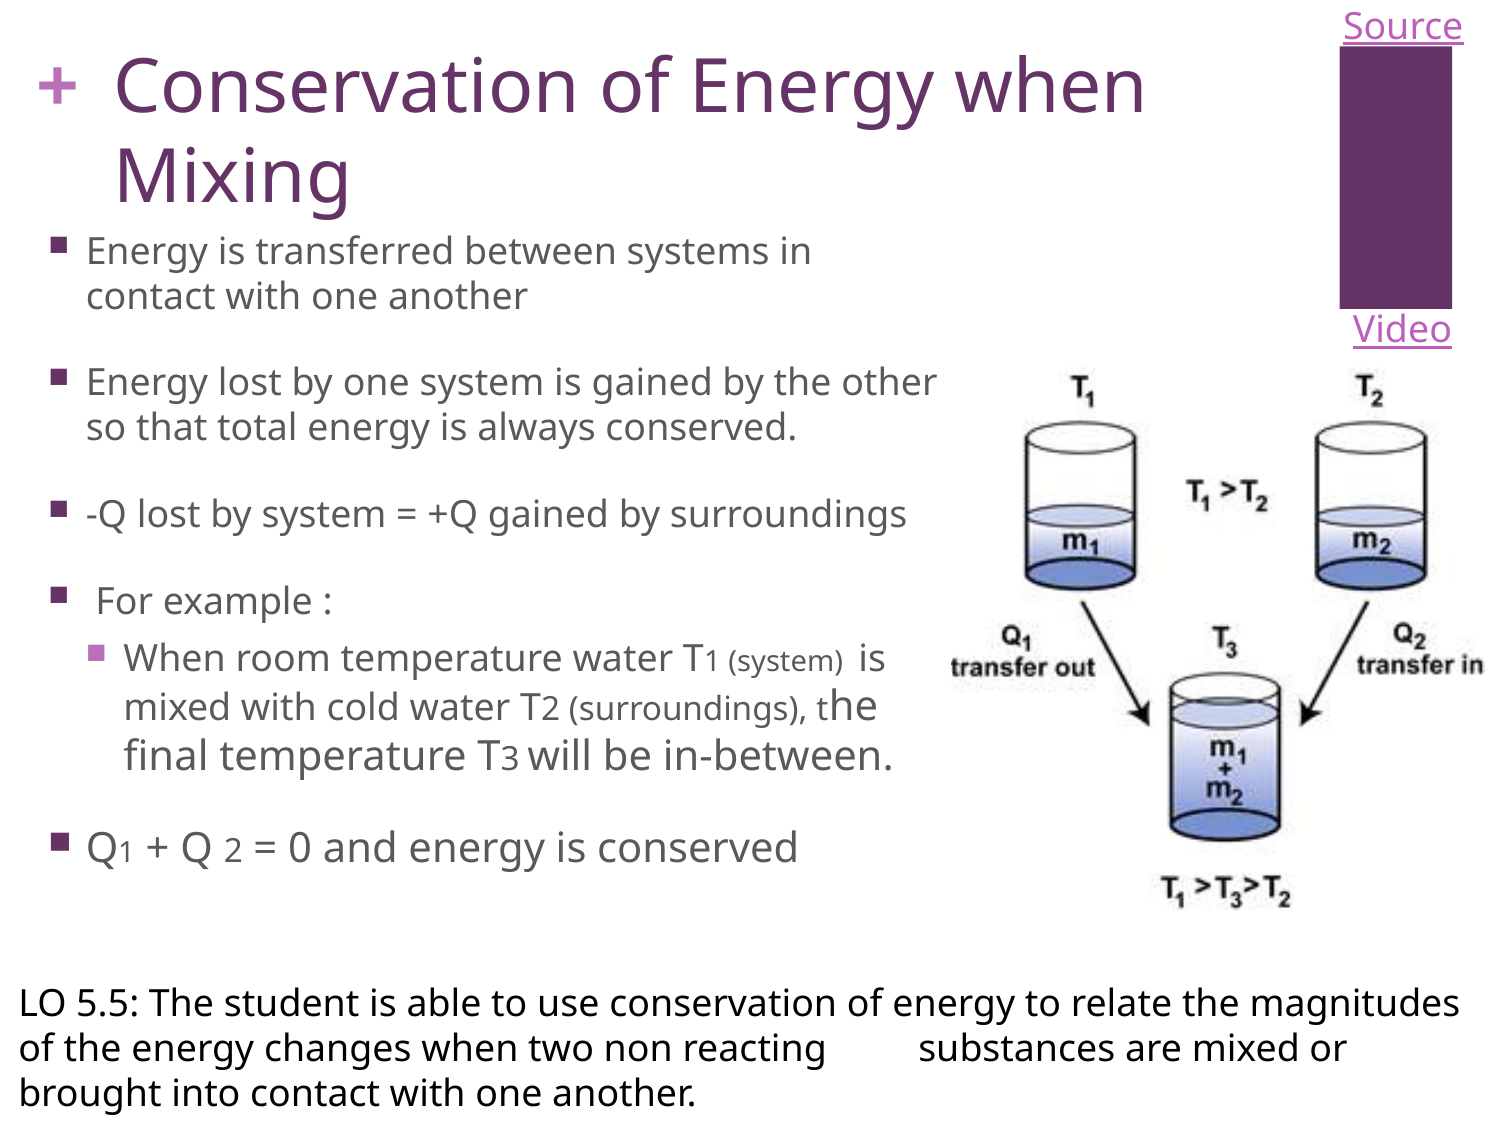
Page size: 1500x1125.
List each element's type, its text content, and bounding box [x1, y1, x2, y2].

list Energy is transferred between systems in contact with one another Energy lost by one system is gained by the other so that total energy is always conserved. -Q lost by system = +Q gained by surroundings For example : When room temperature water T1 (system) is mixed with cold water T2 (surroundings), the final temperature T3 will be in-between. Q1 + Q 2 = 0 and energy is conserved [33, 219, 956, 885]
title Conservation of Energy when Mixing [98, 30, 1339, 214]
text_box Video [1338, 297, 1485, 364]
text_box LO 5.5: The student is able to use conservation of energy to relate the magnitudes of the energy changes when two non reacting substances are mixed or brought into contact with one another. [3, 971, 1500, 1125]
text_box Source [1328, 0, 1489, 61]
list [951, 367, 1486, 918]
